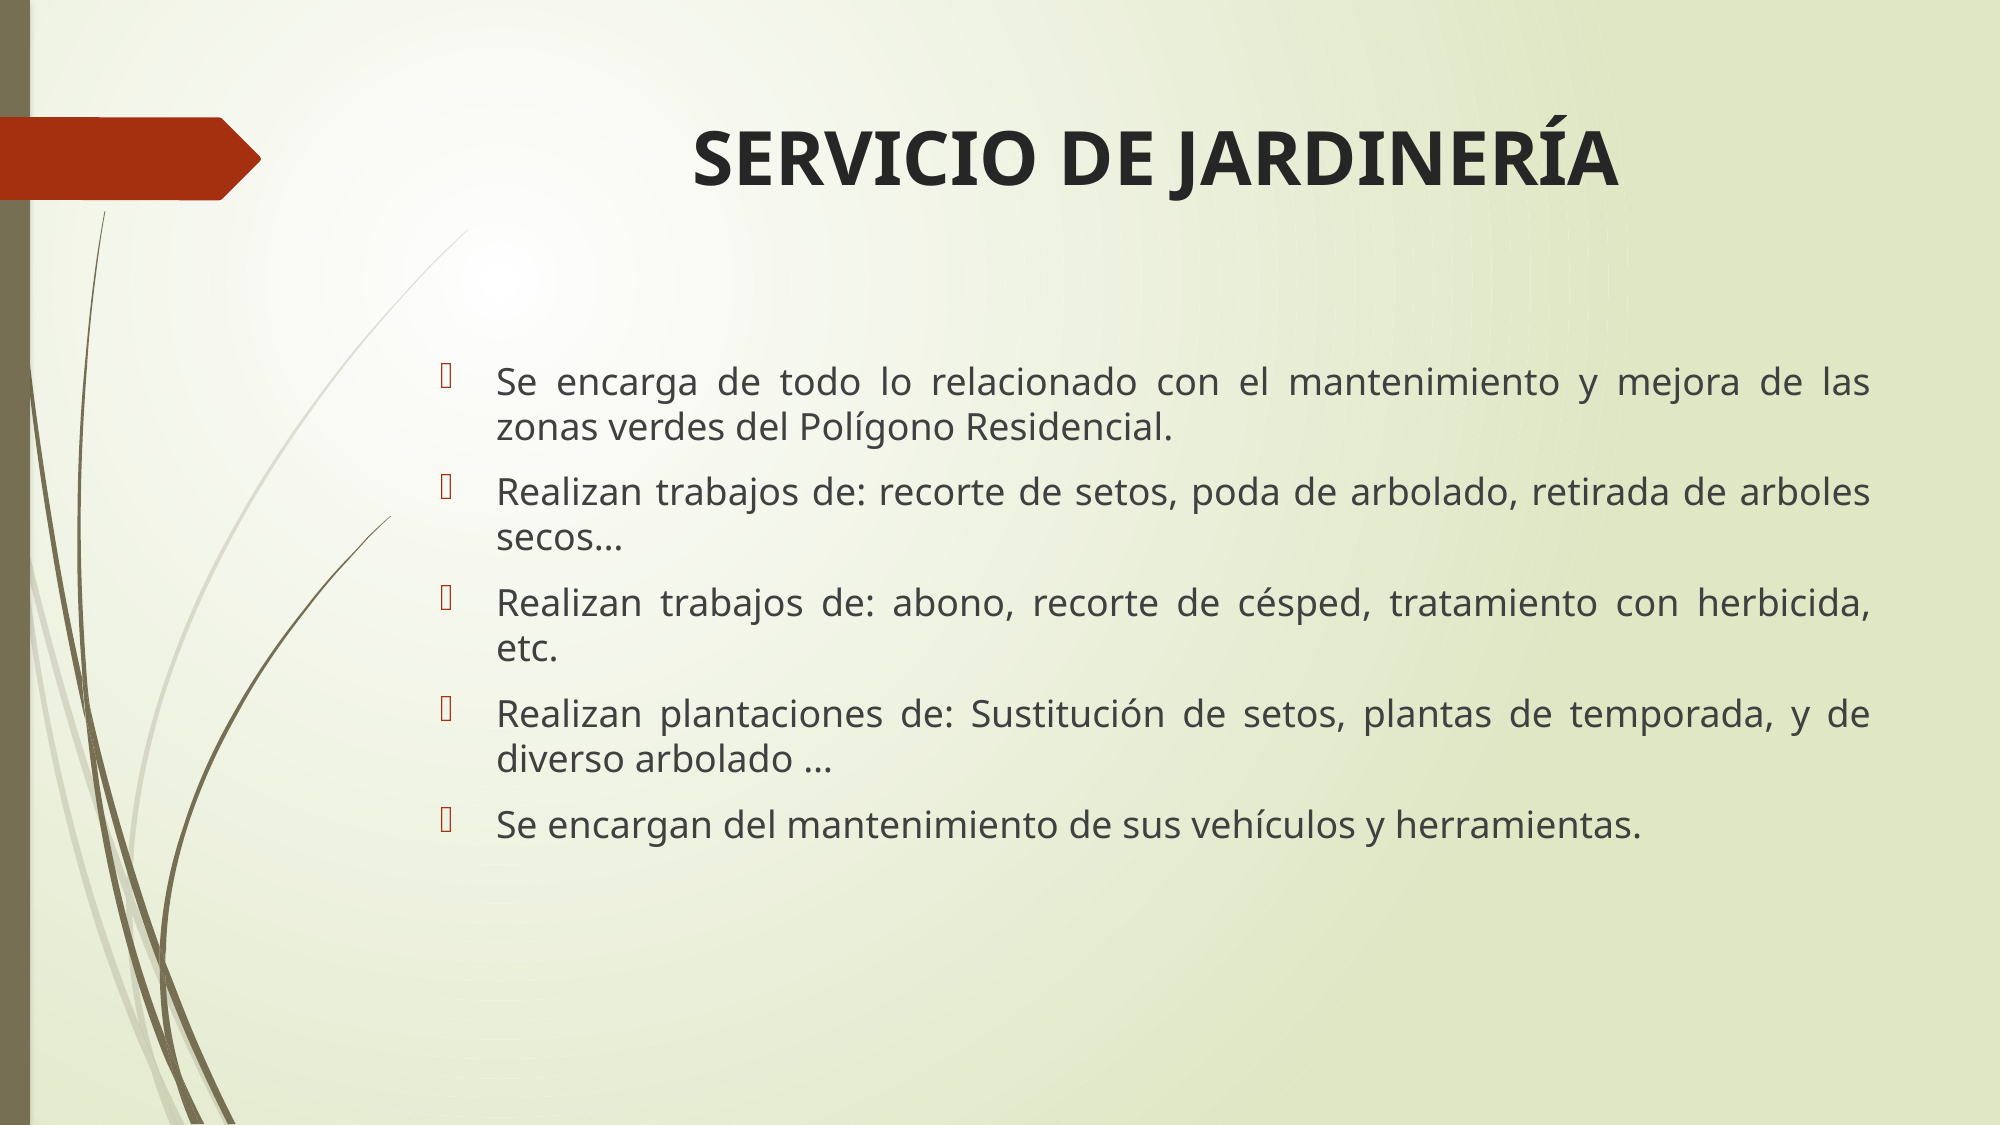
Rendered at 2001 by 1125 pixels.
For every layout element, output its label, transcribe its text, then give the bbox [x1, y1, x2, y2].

list Se encarga de todo lo relacionado con el mantenimiento y mejora de las zonas verdes del Polígono Residencial. Realizan trabajos de: recorte de setos, poda de arbolado, retirada de arboles secos… Realizan trabajos de: abono, recorte de césped, tratamiento con herbicida, etc. Realizan plantaciones de: Sustitución de setos, plantas de temporada, y de diverso arbolado … Se encargan del mantenimiento de sus vehículos y herramientas. [424, 350, 1888, 970]
title SERVICIO DE JARDINERÍA [425, 102, 1888, 313]
